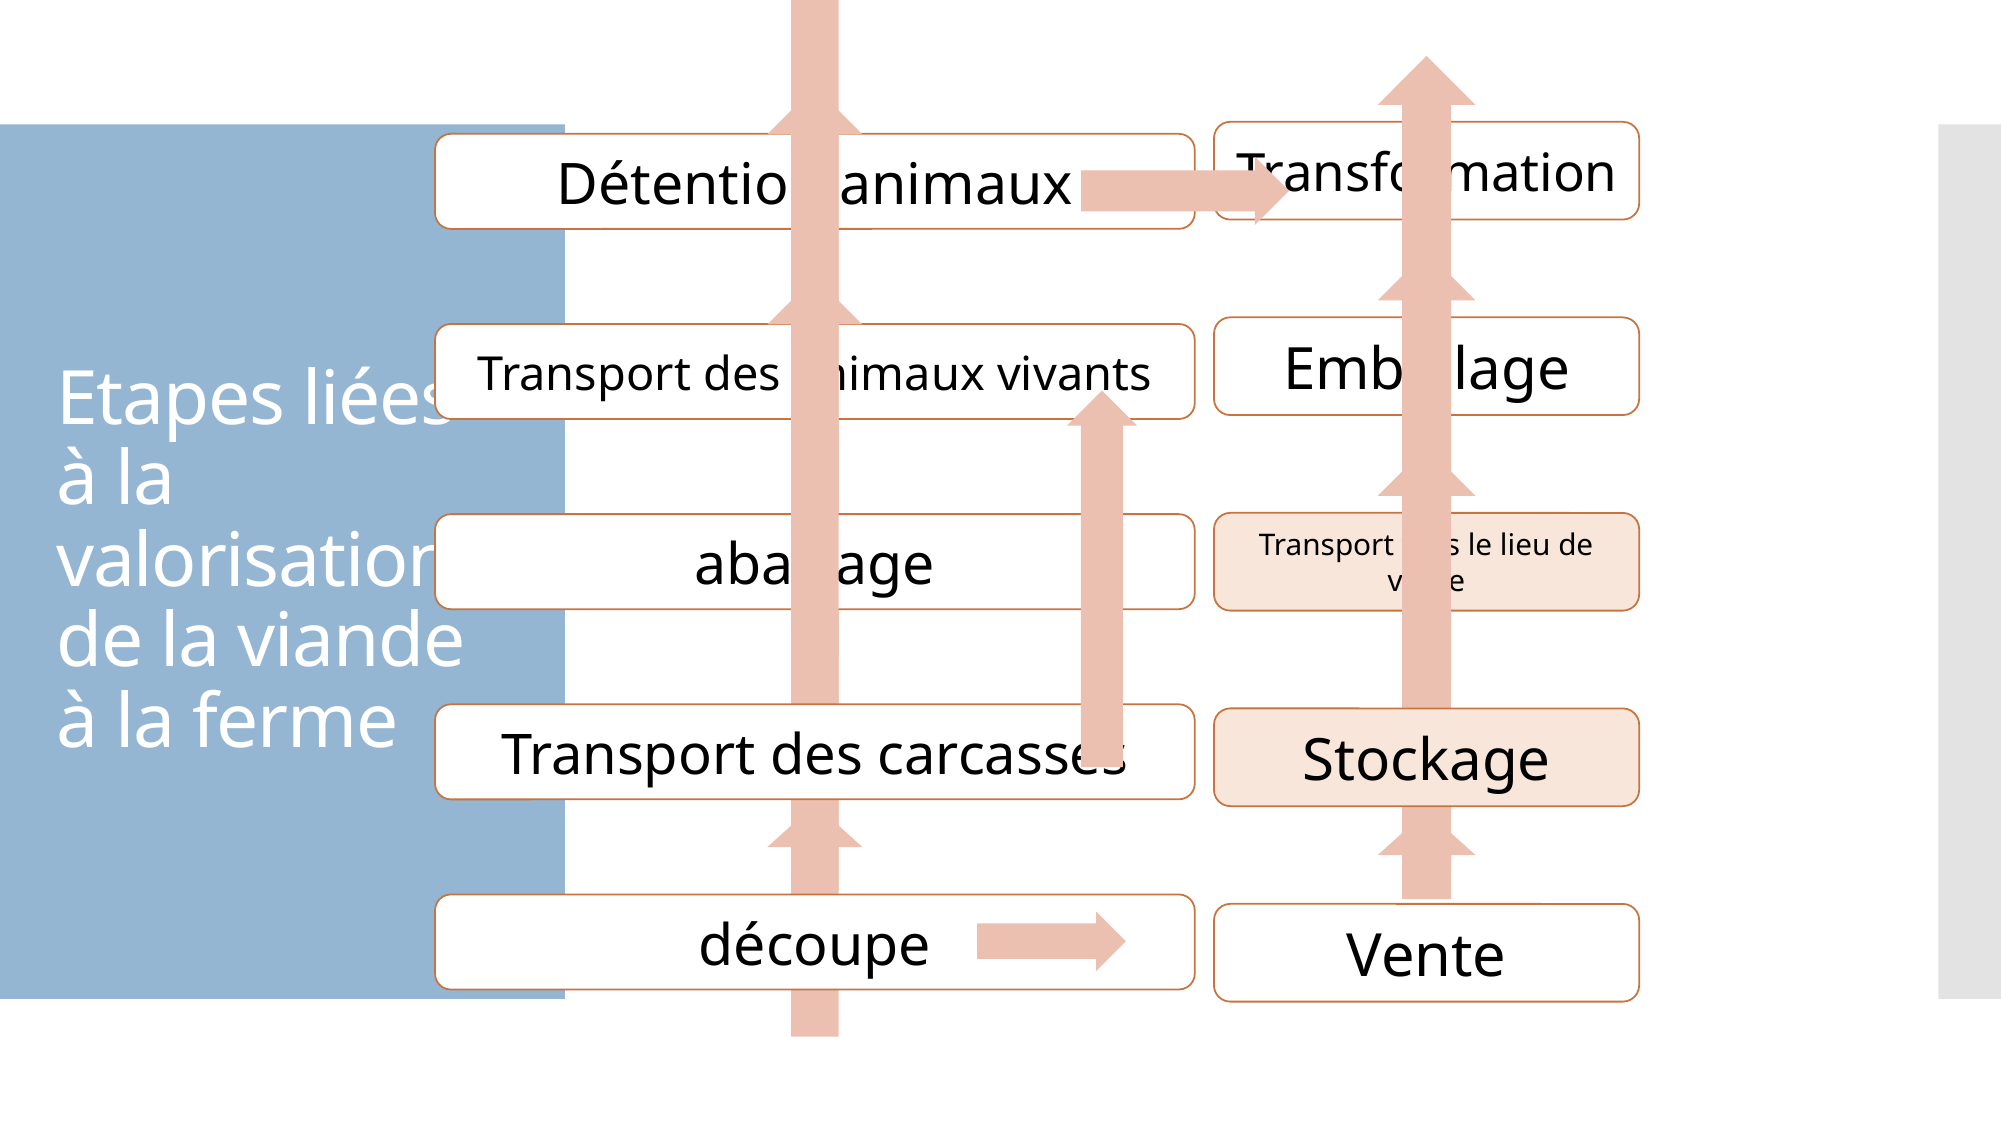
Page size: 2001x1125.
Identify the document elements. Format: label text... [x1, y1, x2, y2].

title Etapes liées à la valorisation de la viande à la ferme [41, 184, 434, 940]
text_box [1213, 121, 1640, 1002]
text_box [434, 133, 1196, 990]
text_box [1150, 86, 1220, 296]
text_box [1066, 390, 1138, 768]
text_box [1021, 866, 1082, 1016]
